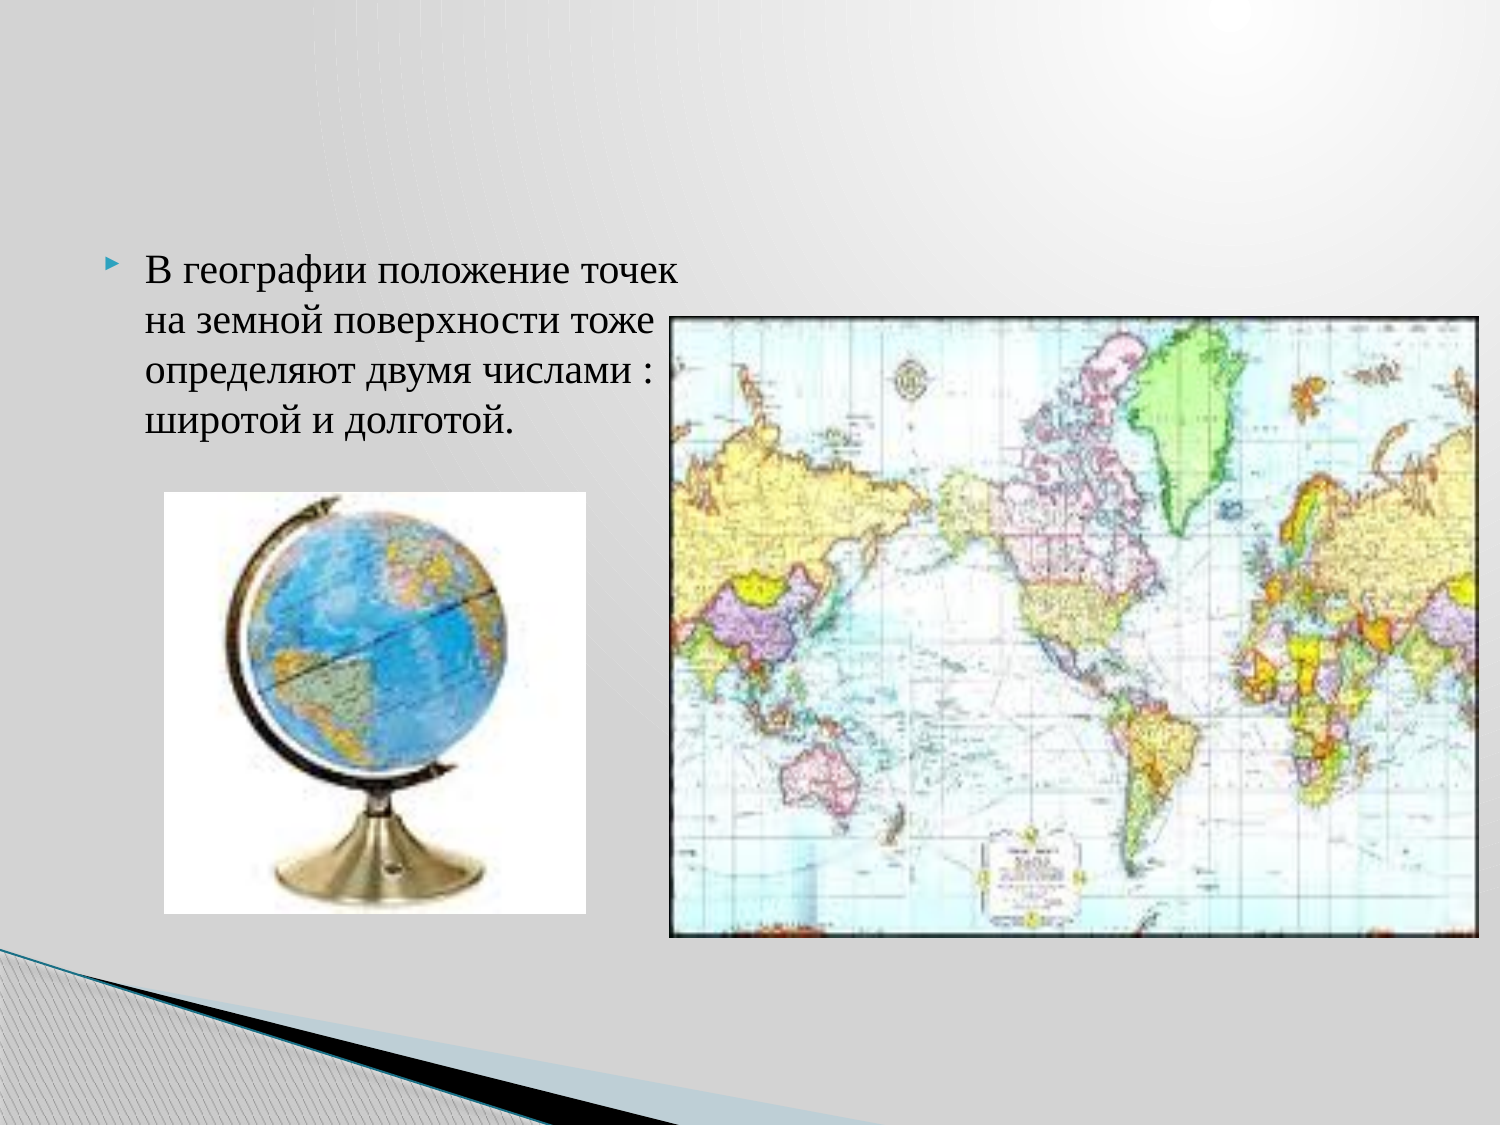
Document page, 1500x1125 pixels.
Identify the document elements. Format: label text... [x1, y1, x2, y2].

picture [668, 316, 1479, 938]
list В географии положение точек на земной поверхности тоже определяют двумя числами : широтой и долготой. [70, 234, 733, 977]
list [163, 491, 587, 915]
